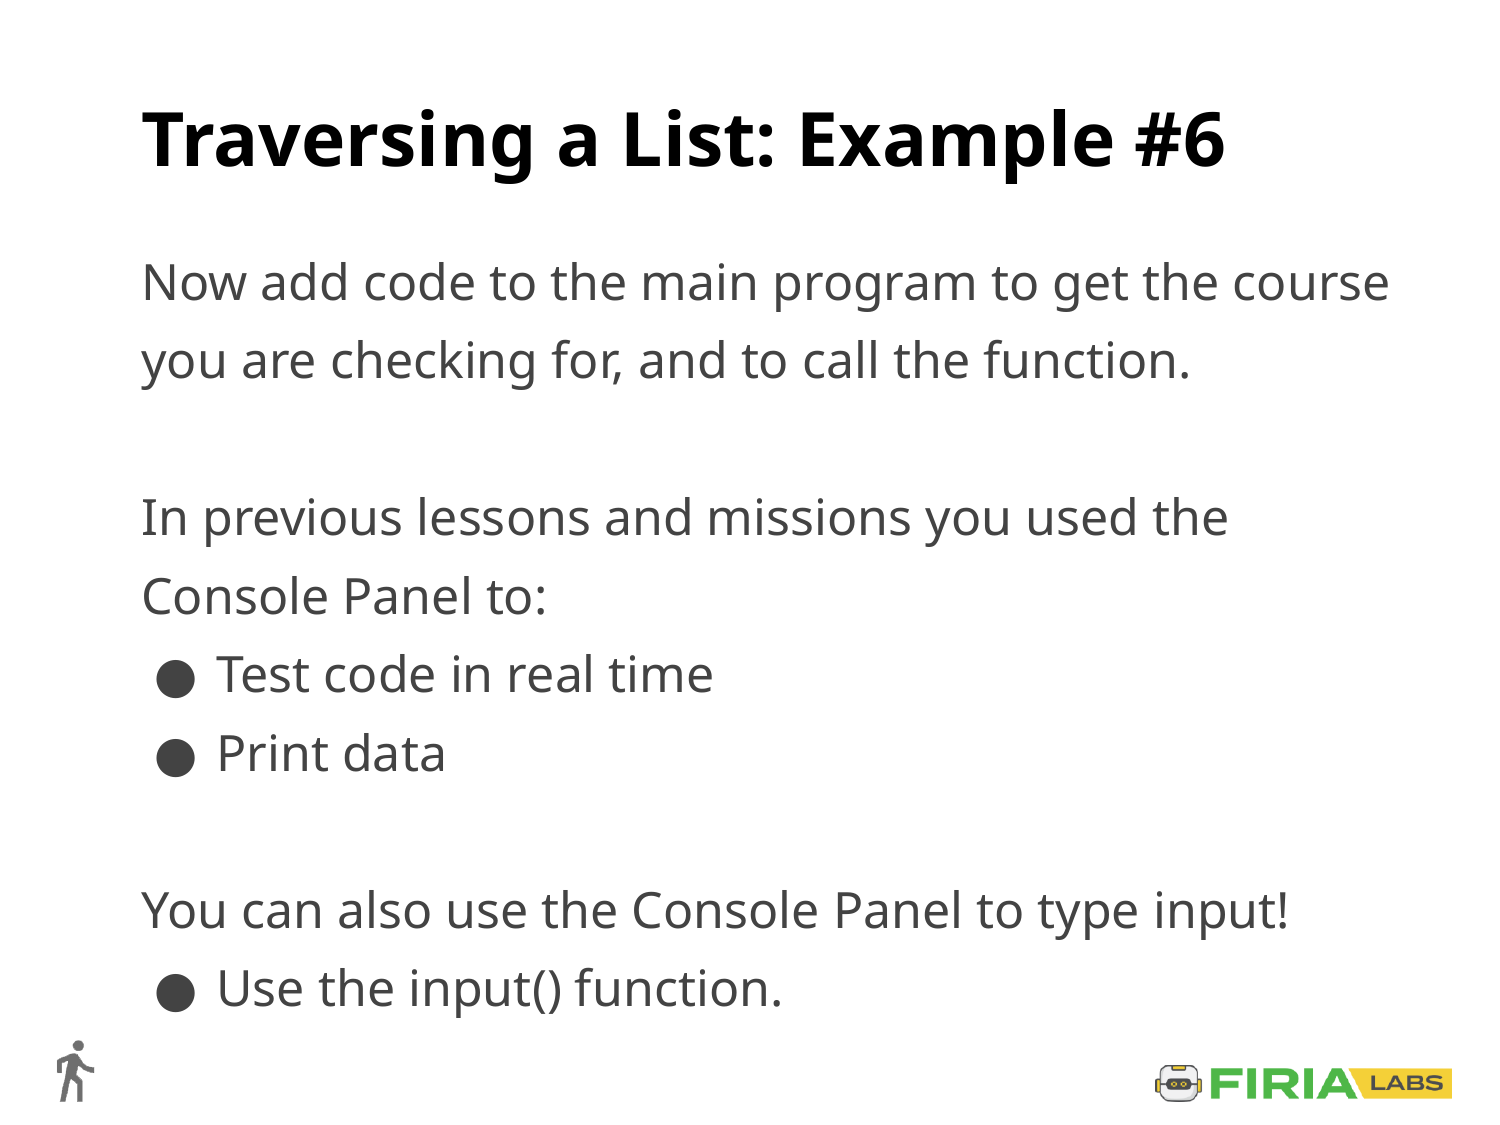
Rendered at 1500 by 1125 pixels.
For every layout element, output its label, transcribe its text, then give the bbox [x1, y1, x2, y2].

picture [41, 1030, 103, 1107]
list Now add code to the main program to get the course you are checking for, and to call the function. In previous lessons and missions you used the Console Panel to: Test code in real time Print data You can also use the Console Panel to type input! Use the input() function. [126, 229, 1412, 1075]
title Traversing a List: Example #6 [126, 68, 1449, 206]
picture [1144, 1058, 1459, 1107]
